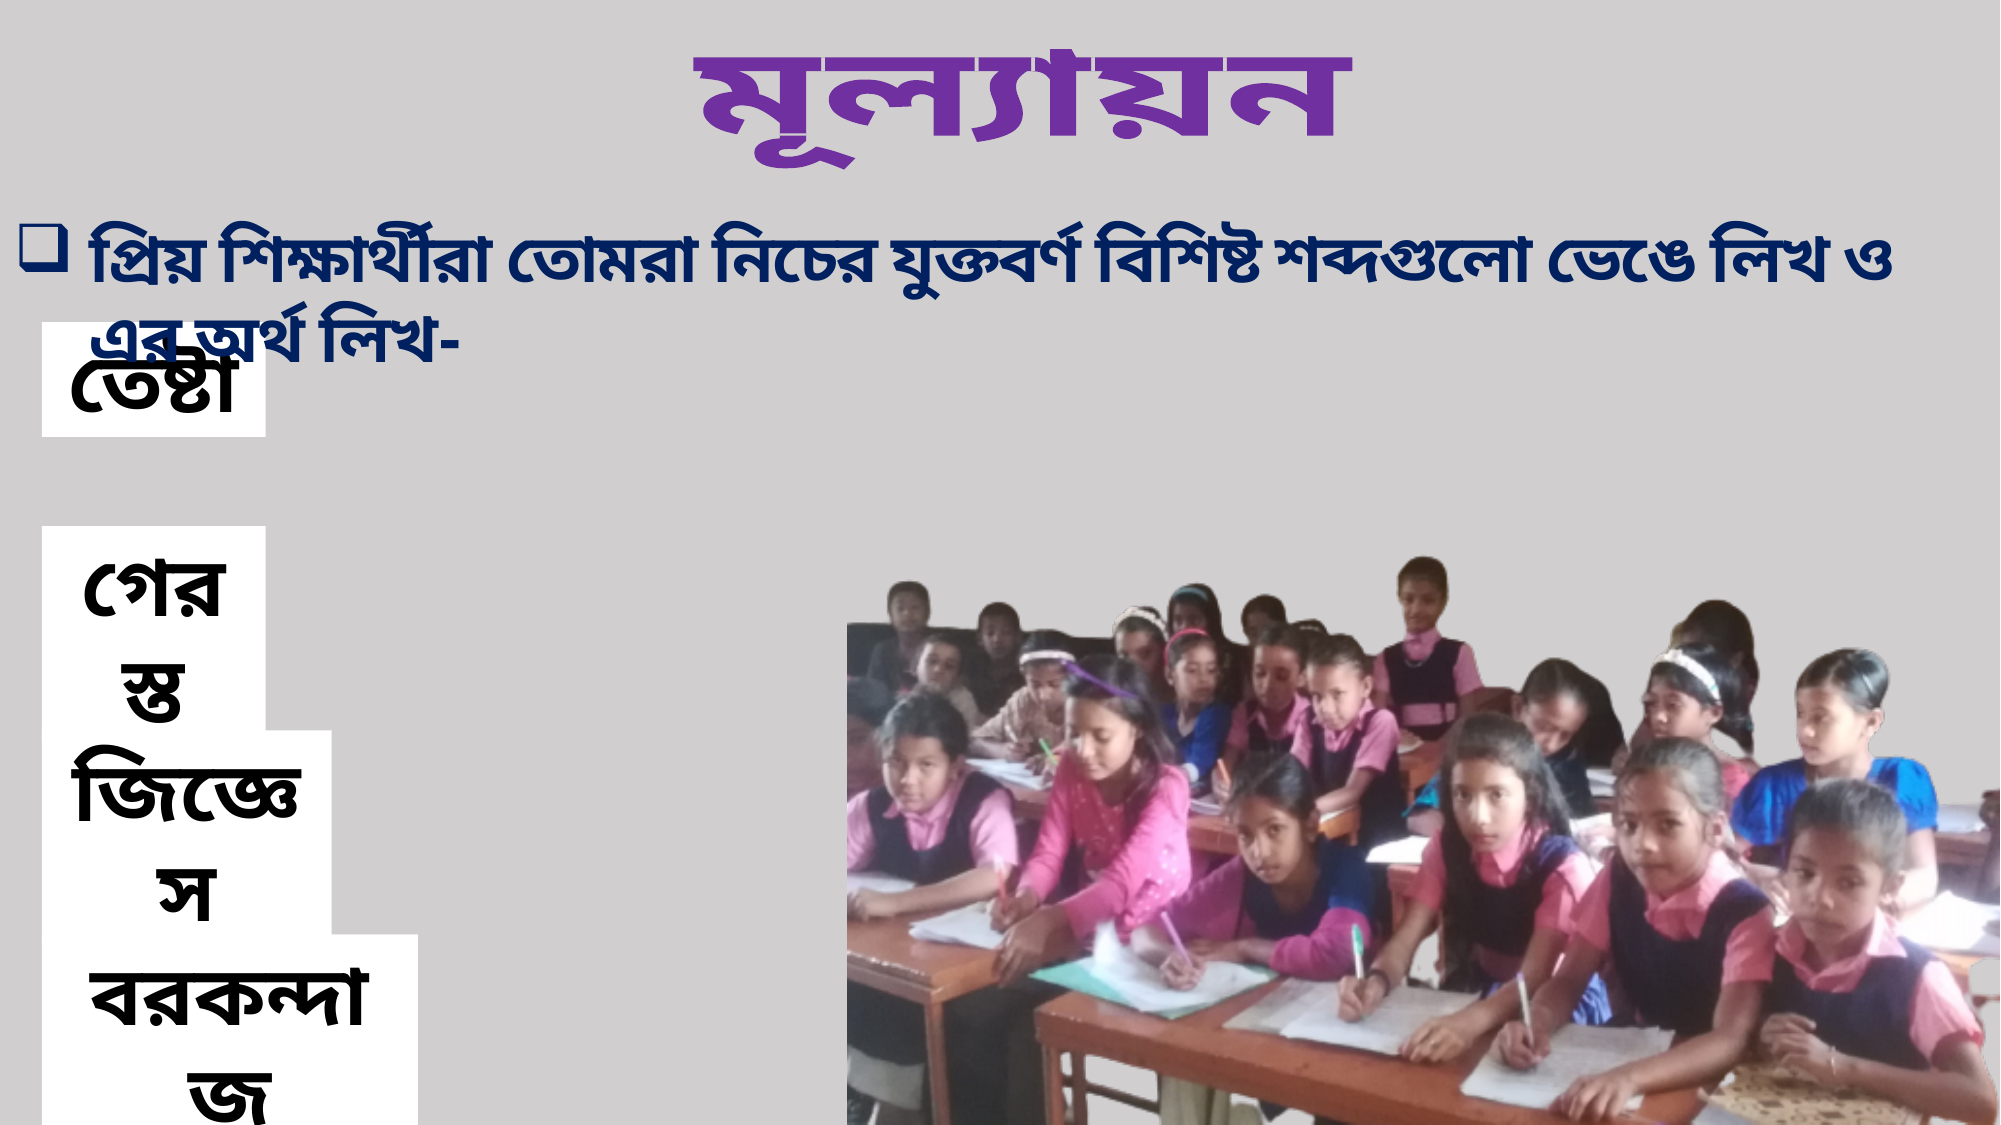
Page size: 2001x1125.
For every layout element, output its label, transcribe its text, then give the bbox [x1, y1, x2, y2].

text_box বরকন্দাজ [41, 933, 419, 1125]
text_box গেরস্ত [41, 525, 267, 729]
text_box তেষ্টা [41, 384, 267, 438]
picture [846, 489, 2000, 1125]
text_box জিজ্ঞেস [41, 729, 333, 933]
text_box প্রিয় শিক্ষার্থীরা তোমরা নিচের যুক্তবর্ণ বিশিষ্ট শব্দগুলো ভেঙে লিখ ও এর অর্থ লিখ- [0, 208, 2000, 384]
